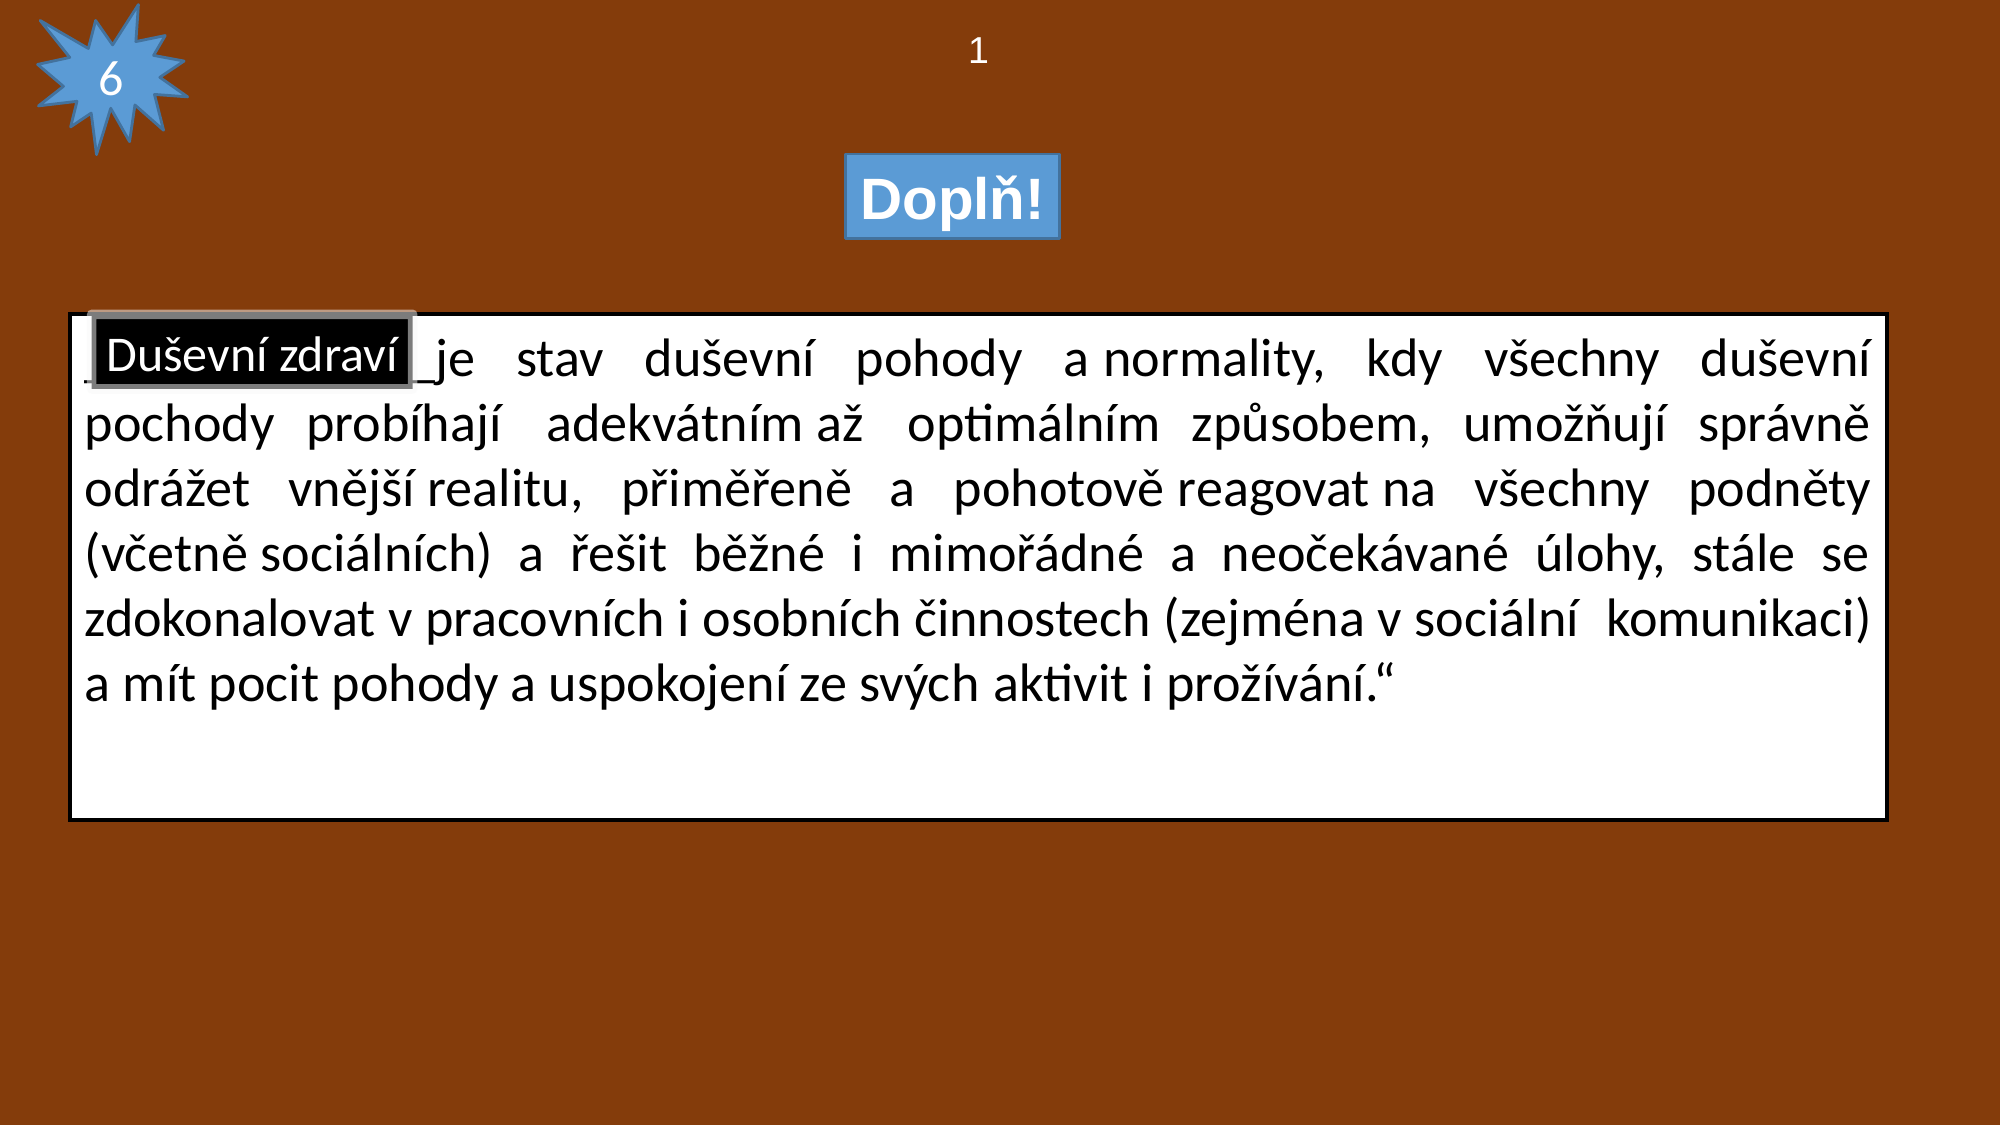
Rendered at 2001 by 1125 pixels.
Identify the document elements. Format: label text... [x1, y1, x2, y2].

text_box _____________je stav duševní pohody a normality, kdy všechny duševní pochody probíhají adekvátním až optimálním způsobem, umožňují správně odrážet vnější realitu, přiměřeně a pohotově reagovat na všechny podněty (včetně sociálních) a řešit běžné i mimořádné a neočekávané úlohy, stále se zdokonalovat v pracovních i osobních činnostech (zejména v sociální komunikaci) a mít pocit pohody a uspokojení ze svých aktivit i prožívání.“ [69, 313, 1888, 821]
text_box 1 [953, 18, 1004, 79]
text_box Duševní zdraví [87, 310, 417, 394]
text_box 6 [36, 3, 189, 157]
text_box Doplň! [844, 153, 1061, 240]
